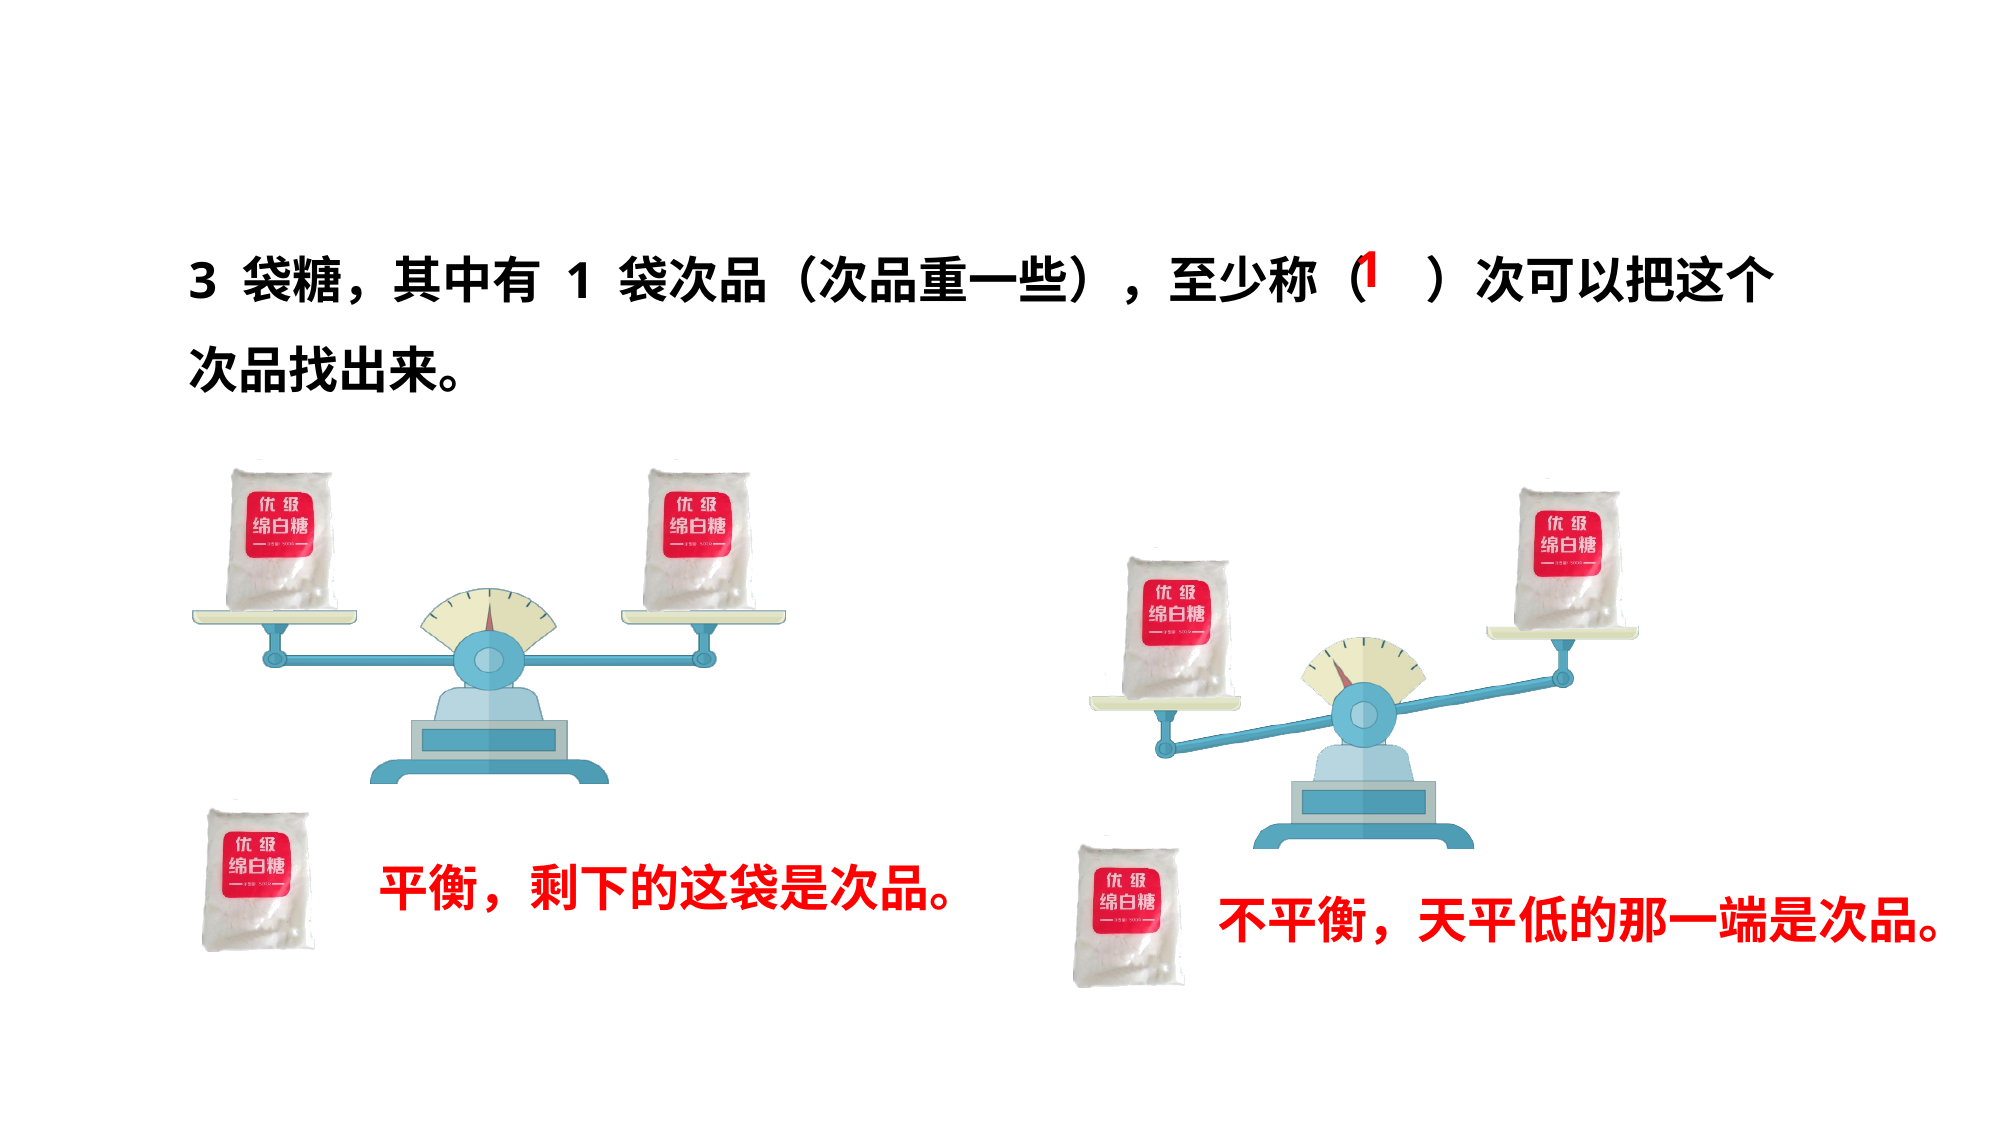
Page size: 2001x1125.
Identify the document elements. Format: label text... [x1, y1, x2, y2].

text_box 平衡，剩下的这袋是次品。 [809, 849, 968, 925]
text_box 1 [1326, 230, 1398, 305]
text_box 3 袋糖，其中有 1 袋次品（次品重一些），至少称（ ）次可以把这个次品找出来。 [173, 211, 1826, 407]
text_box 不平衡，天平低的那一端是次品。 [1680, 880, 1985, 956]
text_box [1044, 478, 1680, 988]
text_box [173, 459, 809, 952]
